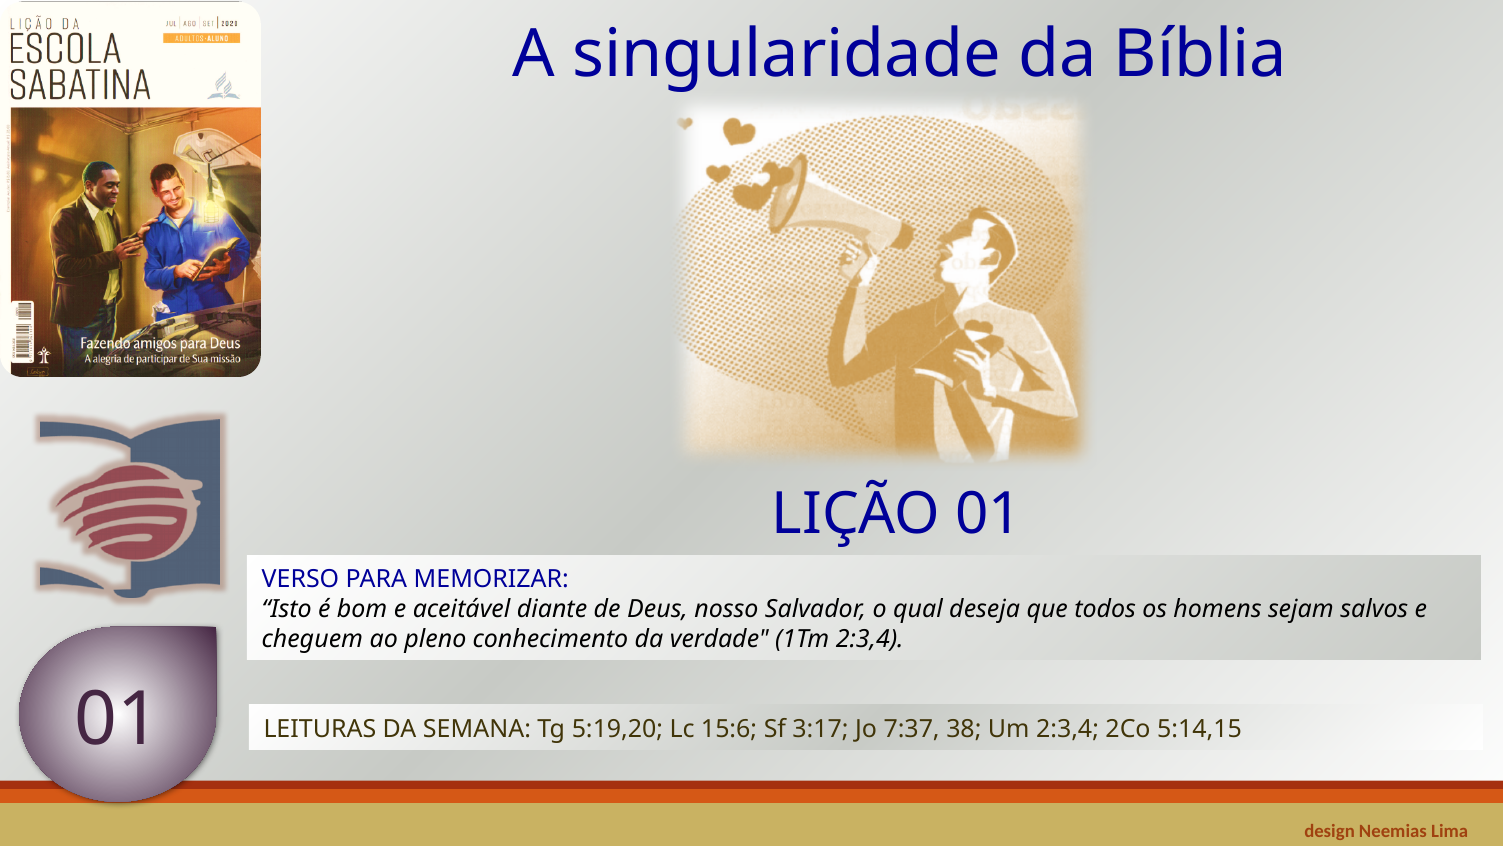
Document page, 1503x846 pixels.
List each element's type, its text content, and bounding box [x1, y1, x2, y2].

text_box LEITURAS DA SEMANA: Tg 5:19,20; Lc 15:6; Sf 3:17; Jo 7:37, 38; Um 2:3,4; 2Co 5:14,15 [248, 704, 1483, 750]
text_box VERSO PARA MEMORIZAR: “Isto é bom e aceitável diante de Deus, nosso Salvador, o qual deseja que todos os homens sejam salvos e cheguem ao pleno conhecimento da verdade" (1Tm 2:3,4). [246, 555, 1481, 660]
text_box [0, 802, 1503, 846]
text_box design Neemias Lima [1252, 819, 1484, 840]
text_box A singularidade da Bíblia [331, 2, 1470, 97]
text_box 01 [19, 626, 217, 802]
picture [40, 418, 221, 599]
picture [0, 1, 262, 378]
picture [665, 87, 1099, 472]
text_box LIÇÃO 01 [555, 467, 1238, 553]
